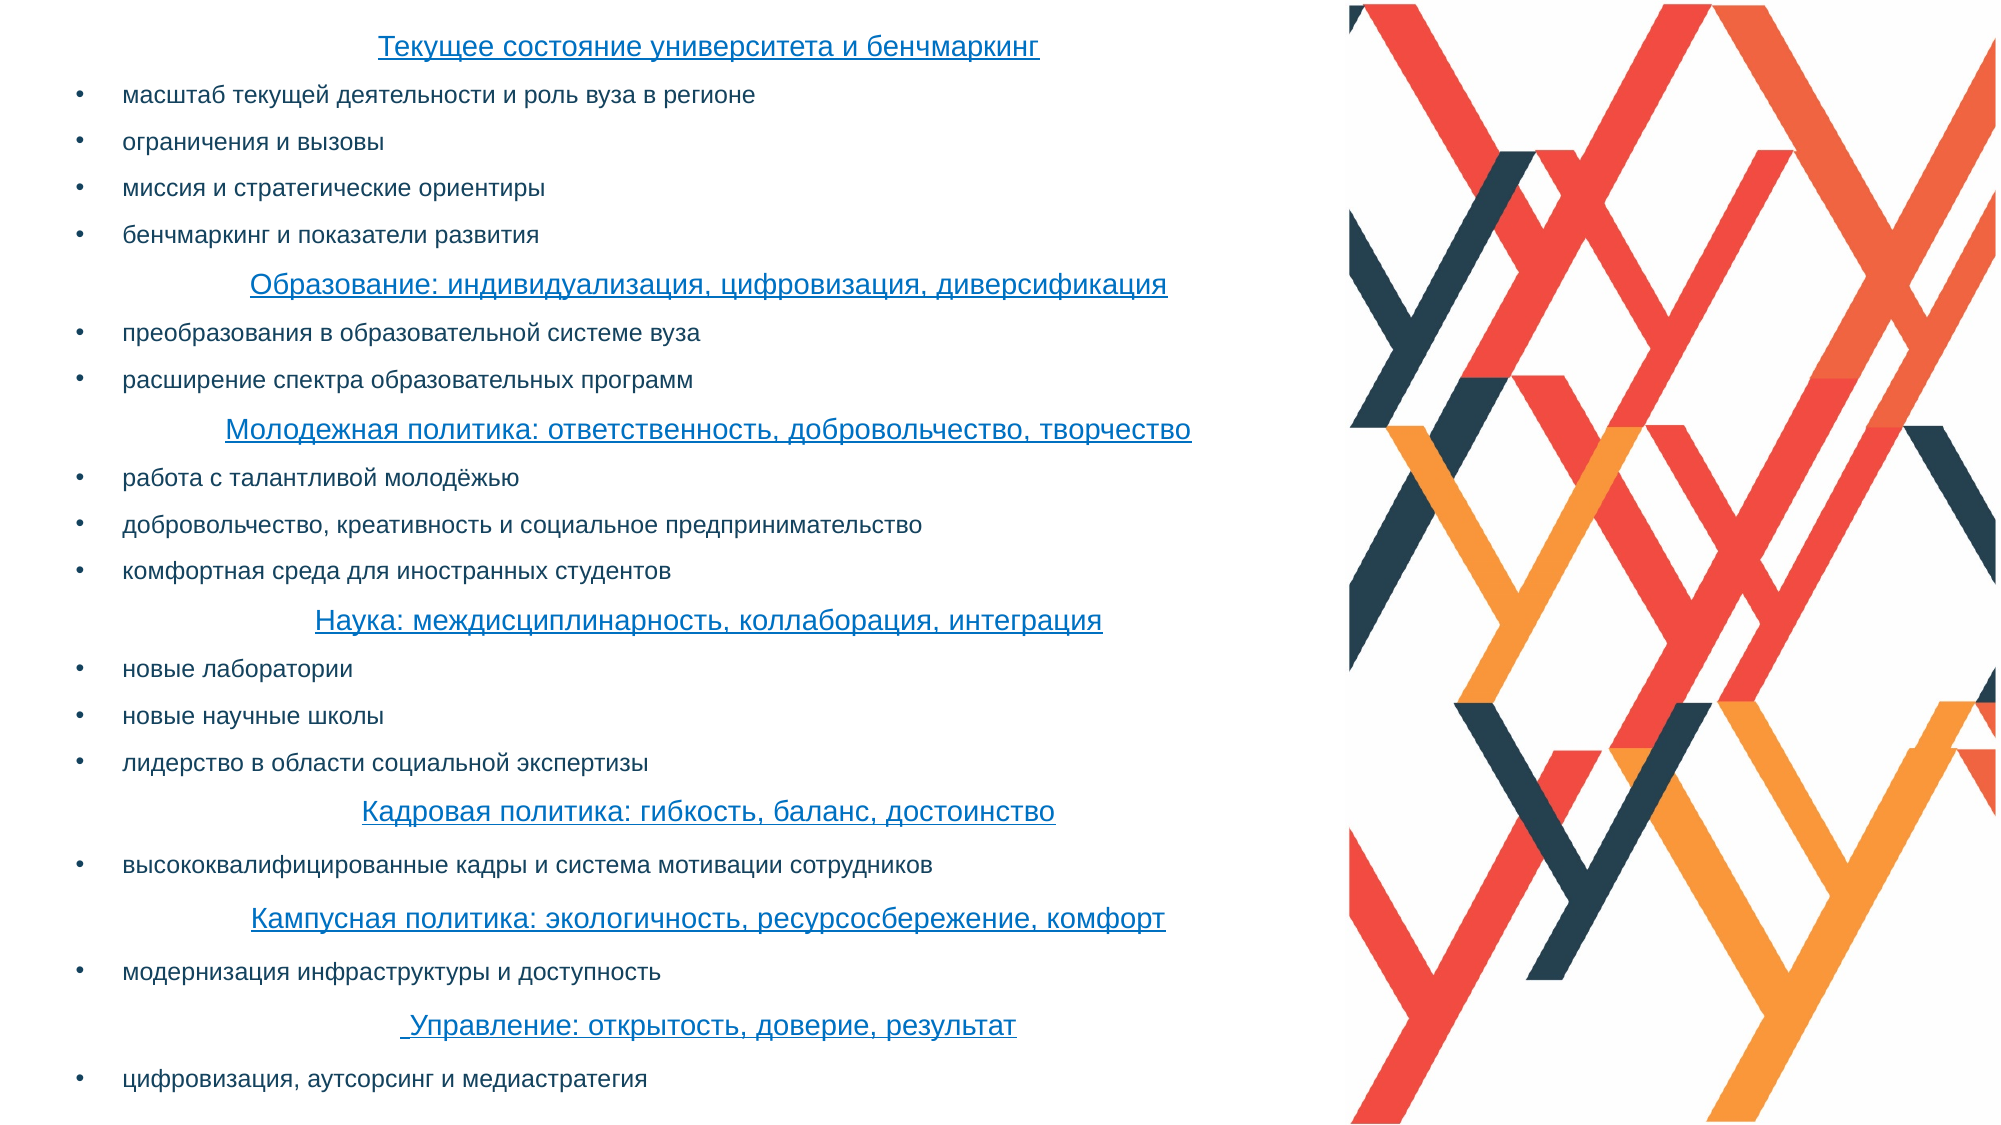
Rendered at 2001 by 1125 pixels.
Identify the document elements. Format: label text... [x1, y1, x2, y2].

picture [1345, 0, 2000, 1125]
text_box Текущее состояние университета и бенчмаркинг масштаб текущей деятельности и роль вуза в регионе ограничения и вызовы миссия и стратегические ориентиры бенчмаркинг и показатели развития Образование: индивидуализация, цифровизация, диверсификация преобразования в образовательной системе вуза расширение спектра образовательных программ Молодежная политика: ответственность, добровольчество, творчество работа с талантливой молодёжью добровольчество, креативность и социальное предпринимательство комфортная среда для иностранных студентов Наука: междисциплинарность, коллаборация, интеграция новые лаборатории новые научные школы лидерство в области социальной экспертизы Кадровая политика: гибкость, баланс, достоинство высококвалифицированные кадры и система мотивации сотрудников Кампусная политика: экологичность, ресурсосбережение, комфорт модернизация инфраструктуры и доступность Управление: открытость, доверие, результат цифровизация, аутсорсинг и медиастратегия [60, 19, 1345, 1125]
